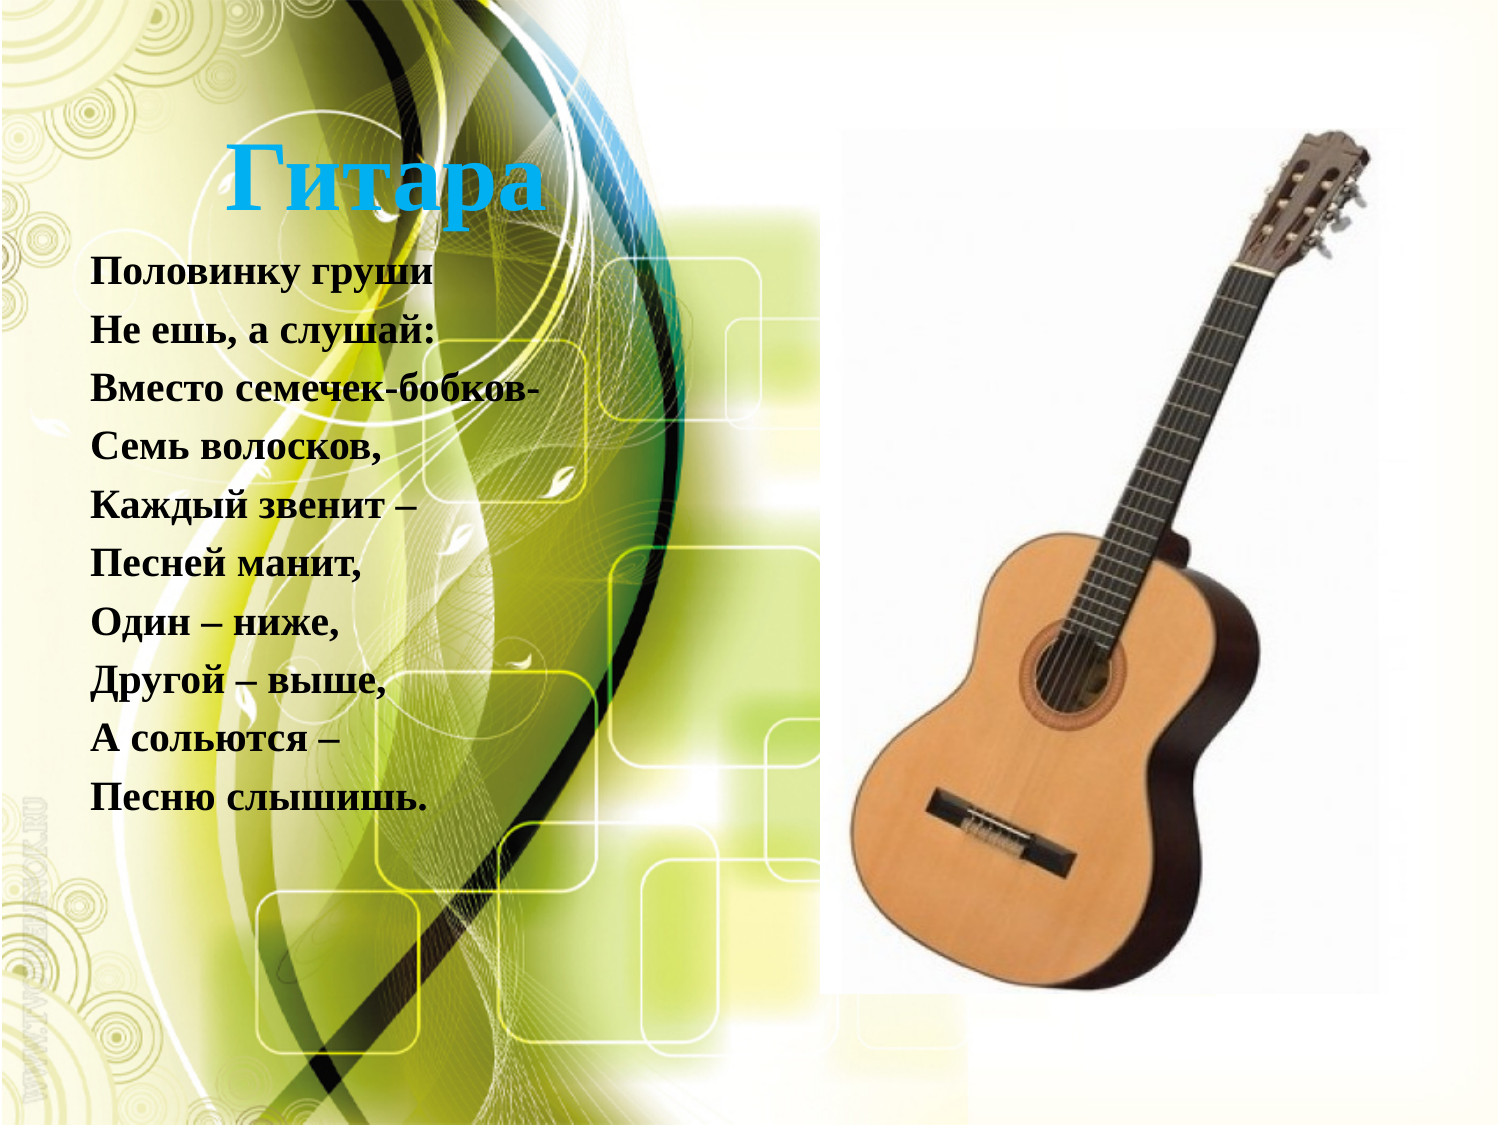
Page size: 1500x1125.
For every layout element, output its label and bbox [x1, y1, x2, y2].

picture [2, 0, 1498, 1125]
list [820, 128, 1407, 994]
